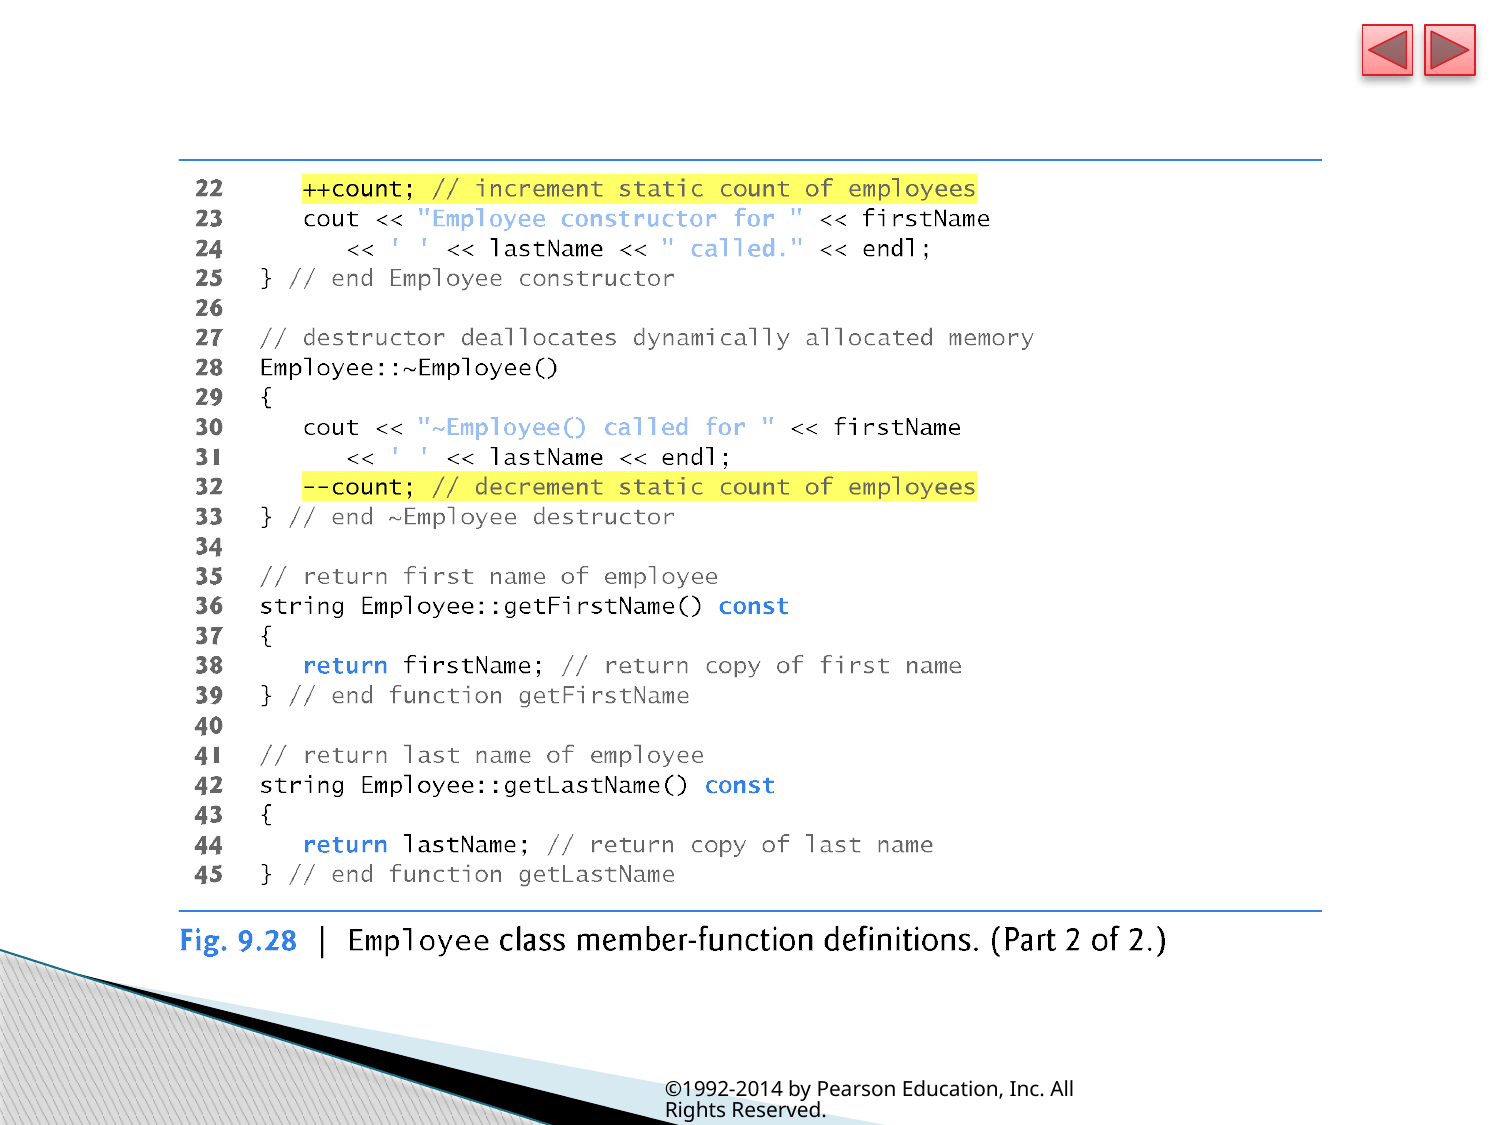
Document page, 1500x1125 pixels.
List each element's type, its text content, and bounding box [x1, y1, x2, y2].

footer ©1992-2014 by Pearson Education, Inc. All Rights Reserved. [650, 1051, 1105, 1112]
picture [0, 106, 1500, 1018]
